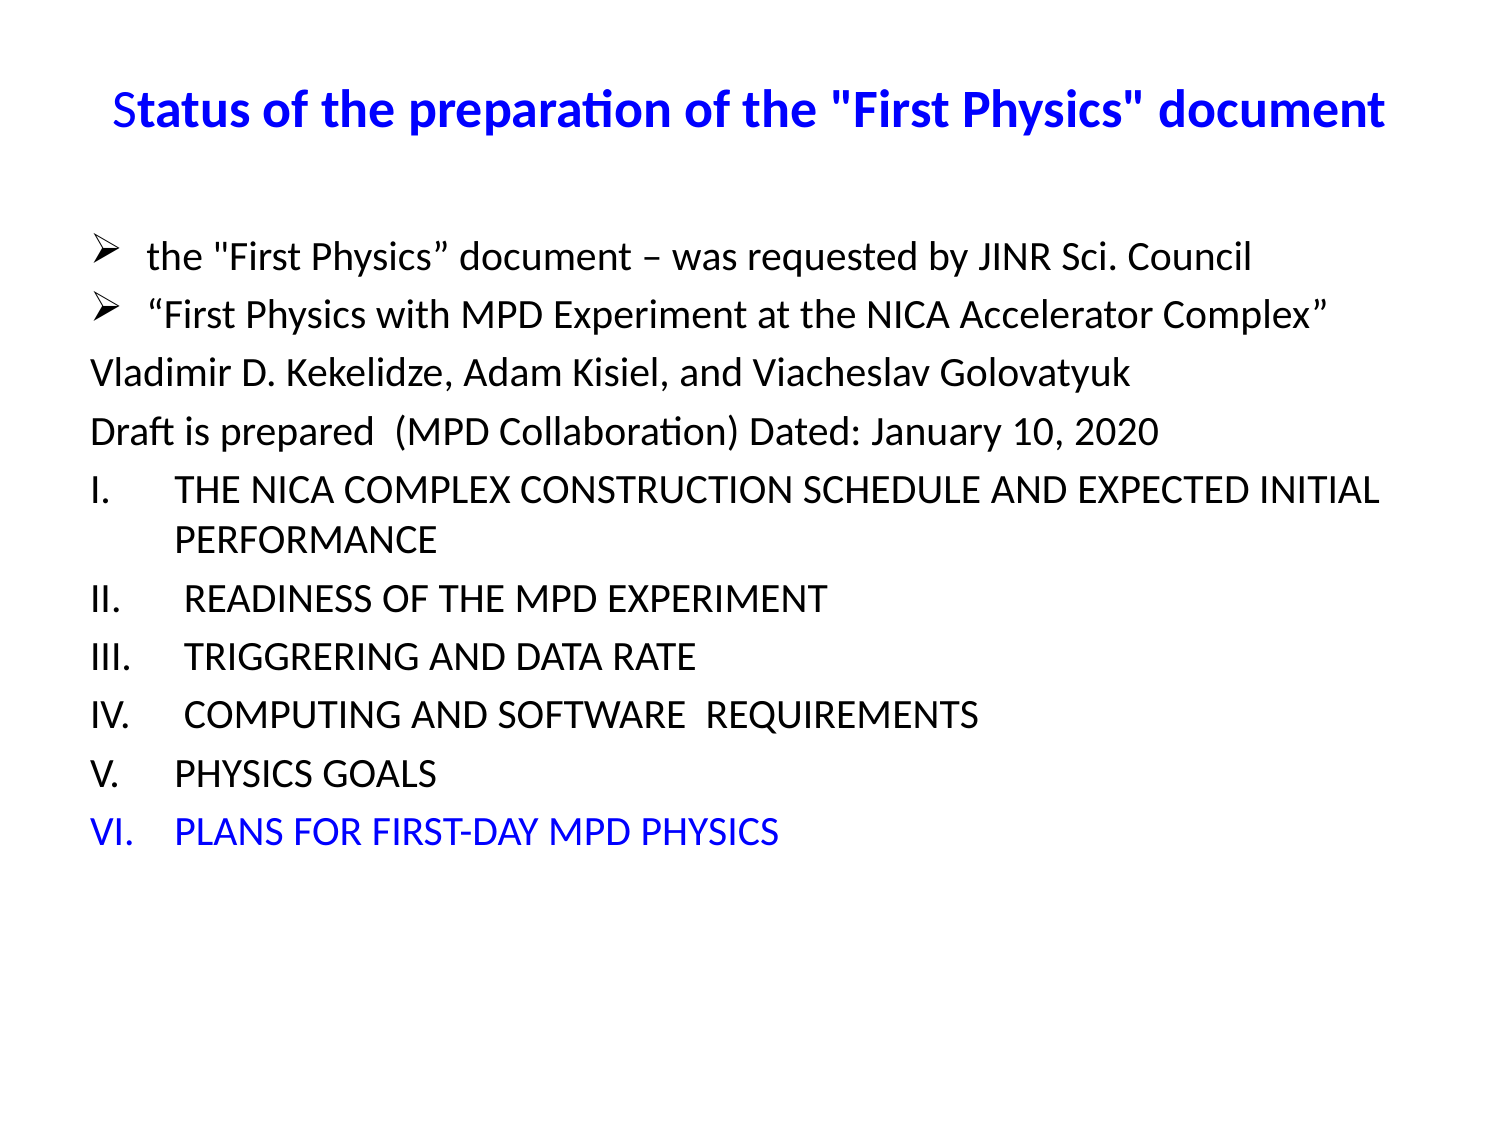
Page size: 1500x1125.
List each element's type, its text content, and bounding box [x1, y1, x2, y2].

title Status of the preparation of the "First Physics" document [75, 45, 1425, 220]
list the "First Physics” document – was requested by JINR Sci. Council “First Physics with MPD Experiment at the NICA Accelerator Complex” Vladimir D. Kekelidze, Adam Kisiel, and Viacheslav Golovatyuk Draft is prepared (MPD Collaboration) Dated: January 10, 2020 THE NICA COMPLEX CONSTRUCTION SCHEDULE AND EXPECTED INITIAL PERFORMANCE READINESS OF THE MPD EXPERIMENT TRIGGRERING AND DATA RATE COMPUTING AND SOFTWARE REQUIREMENTS PHYSICS GOALS PLANS FOR FIRST-DAY MPD PHYSICS [75, 220, 1425, 964]
